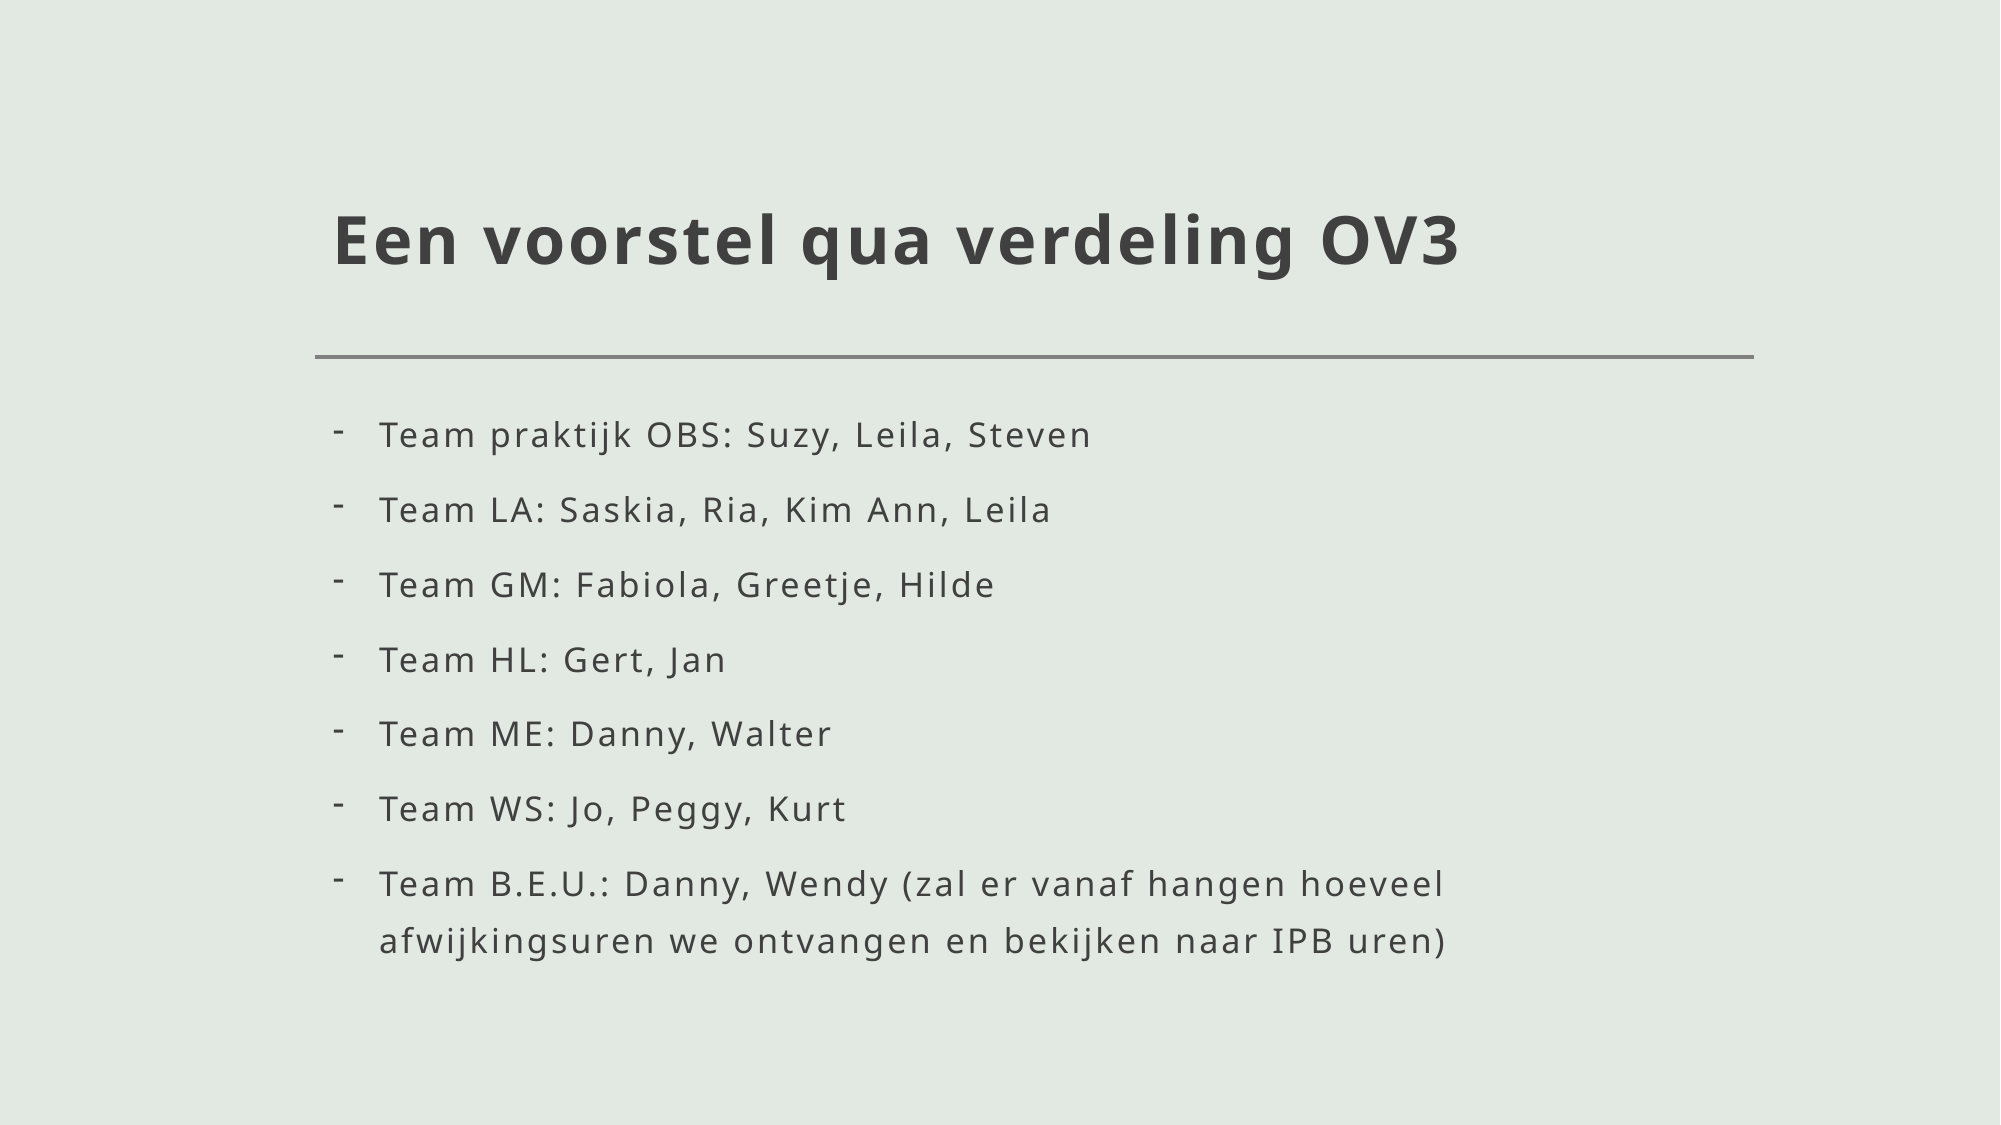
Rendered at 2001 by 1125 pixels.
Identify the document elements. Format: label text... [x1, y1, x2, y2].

title Een voorstel qua verdeling OV3 [315, 72, 1754, 294]
list Team praktijk OBS: Suzy, Leila, Steven Team LA: Saskia, Ria, Kim Ann, Leila Team GM: Fabiola, Greetje, Hilde Team HL: Gert, Jan Team ME: Danny, Walter Team WS: Jo, Peggy, Kurt Team B.E.U.: Danny, Wendy (zal er vanaf hangen hoeveel afwijkingsuren we ontvangen en bekijken naar IPB uren) [315, 379, 1754, 979]
